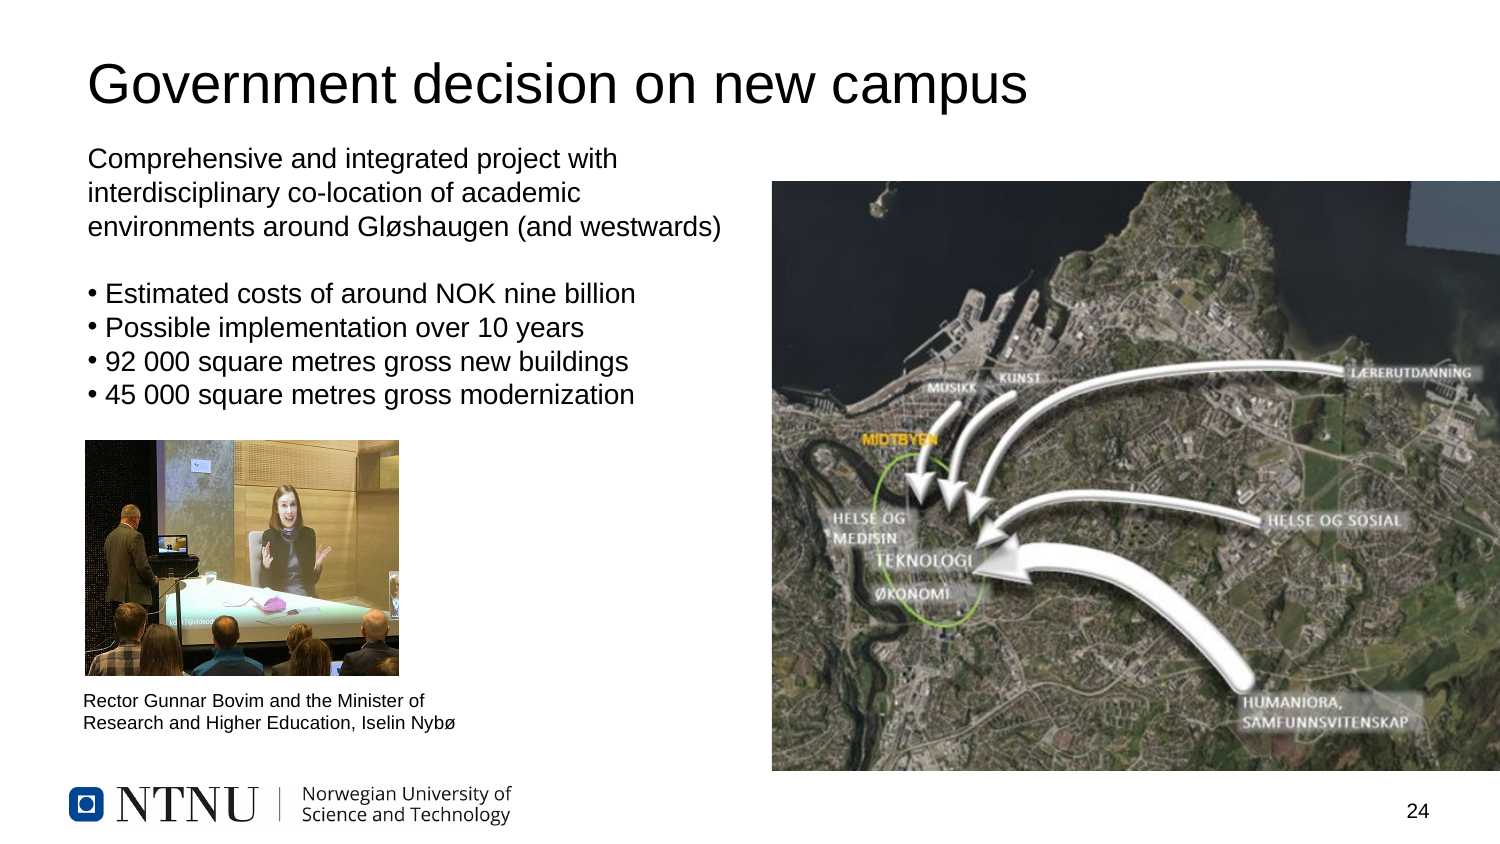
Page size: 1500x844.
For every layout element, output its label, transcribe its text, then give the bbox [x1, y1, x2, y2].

text_box Comprehensive and integrated project with interdisciplinary co-location of academic environments around Gløshaugen (and westwards) Estimated costs of around NOK nine billion Possible implementation over 10 years 92 000 square metres gross new buildings 45 000 square metres gross modernization [72, 133, 751, 452]
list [771, 181, 1500, 771]
title Government decision on new campus [72, 39, 1084, 134]
picture [69, 784, 512, 826]
picture [85, 440, 399, 676]
text_box Rector Gunnar Bovim and the Minister of Research and Higher Education, Iselin Nybø [68, 681, 523, 742]
